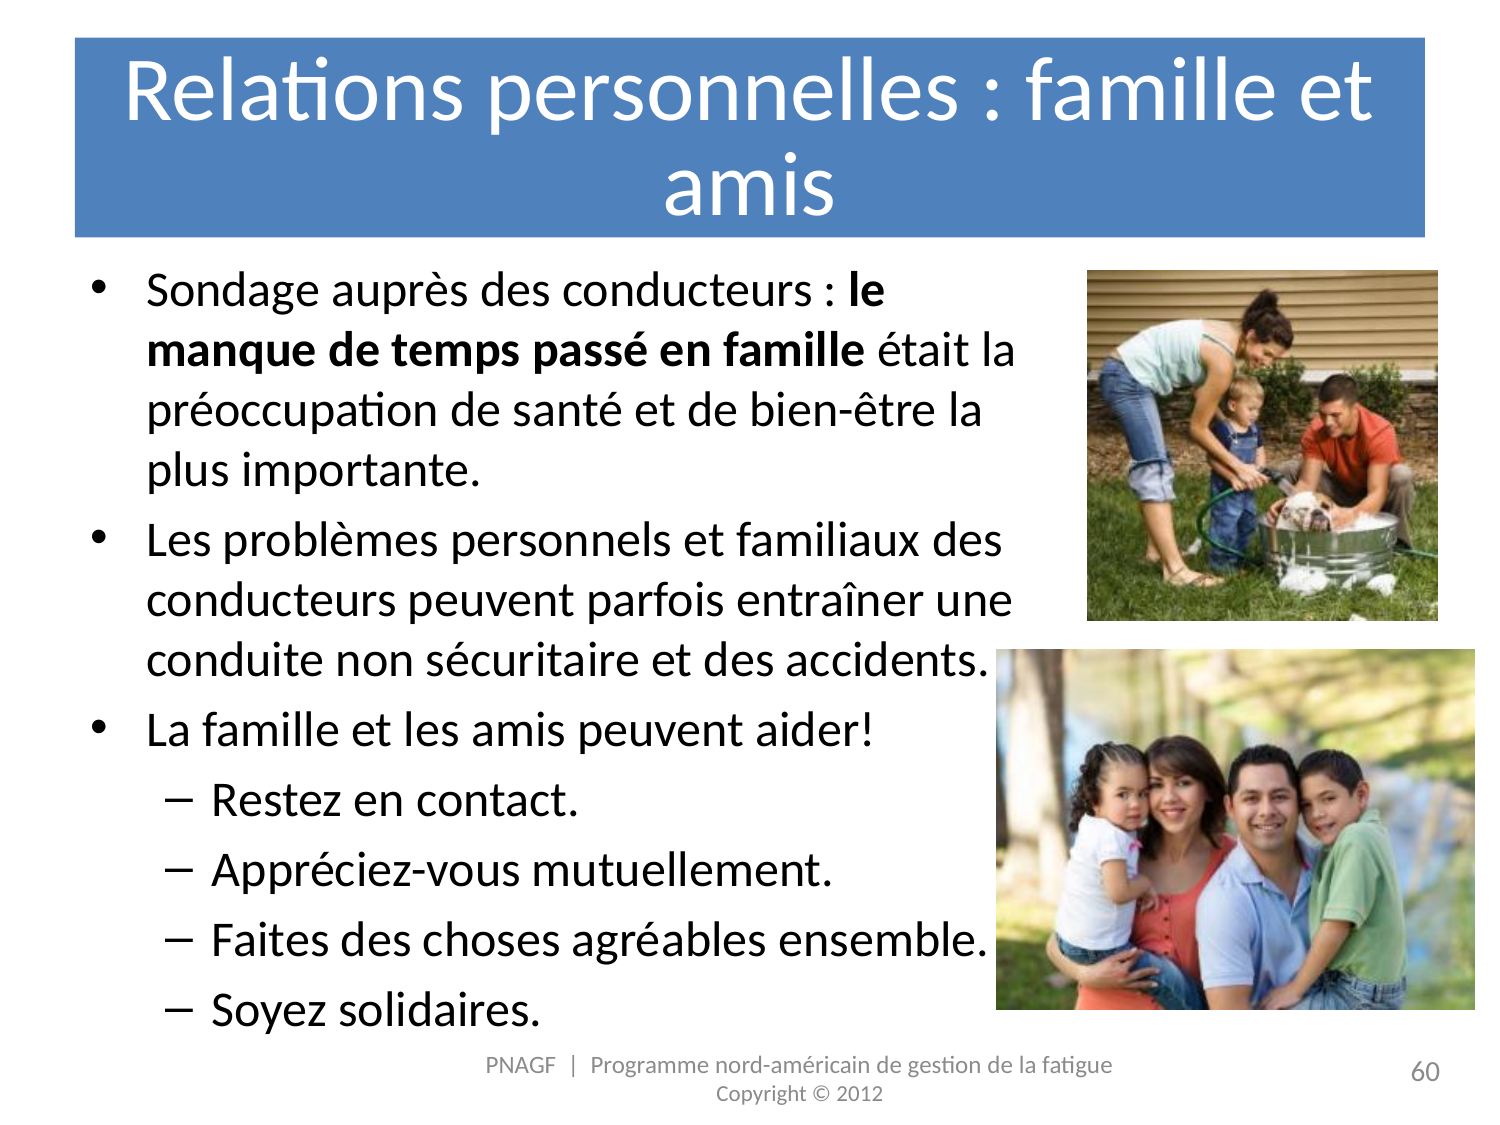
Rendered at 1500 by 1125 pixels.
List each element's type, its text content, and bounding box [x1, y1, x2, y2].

title Relations personnelles : famille et amis [75, 45, 1425, 233]
list Sondage auprès des conducteurs : le manque de temps passé en famille était la préoccupation de santé et de bien-être la plus importante. Les problèmes personnels et familiaux des conducteurs peuvent parfois entraîner une conduite non sécuritaire et des accidents. La famille et les amis peuvent aider! Restez en contact. Appréciez-vous mutuellement. Faites des choses agréables ensemble. Soyez solidaires. [75, 249, 1050, 992]
picture [1087, 270, 1438, 621]
picture [995, 649, 1476, 1010]
